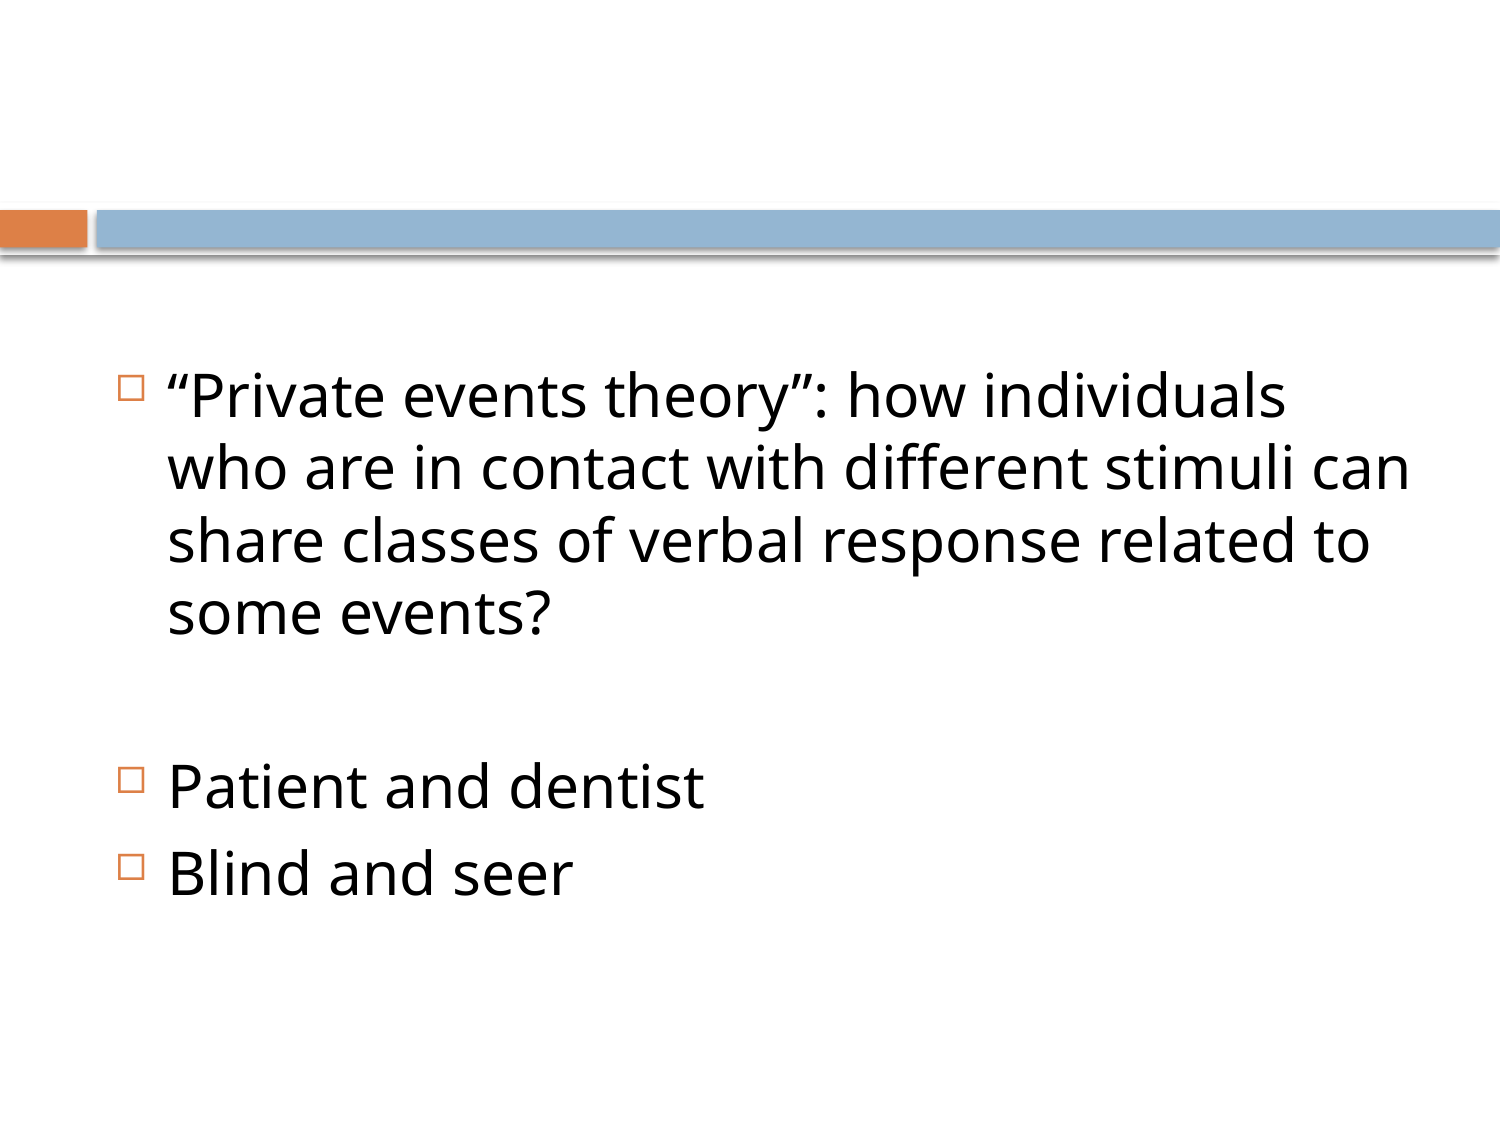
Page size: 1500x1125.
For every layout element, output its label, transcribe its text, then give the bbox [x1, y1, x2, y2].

list “Private events theory”: how individuals who are in contact with different stimuli can share classes of verbal response related to some events? Patient and dentist Blind and seer [100, 262, 1438, 1000]
